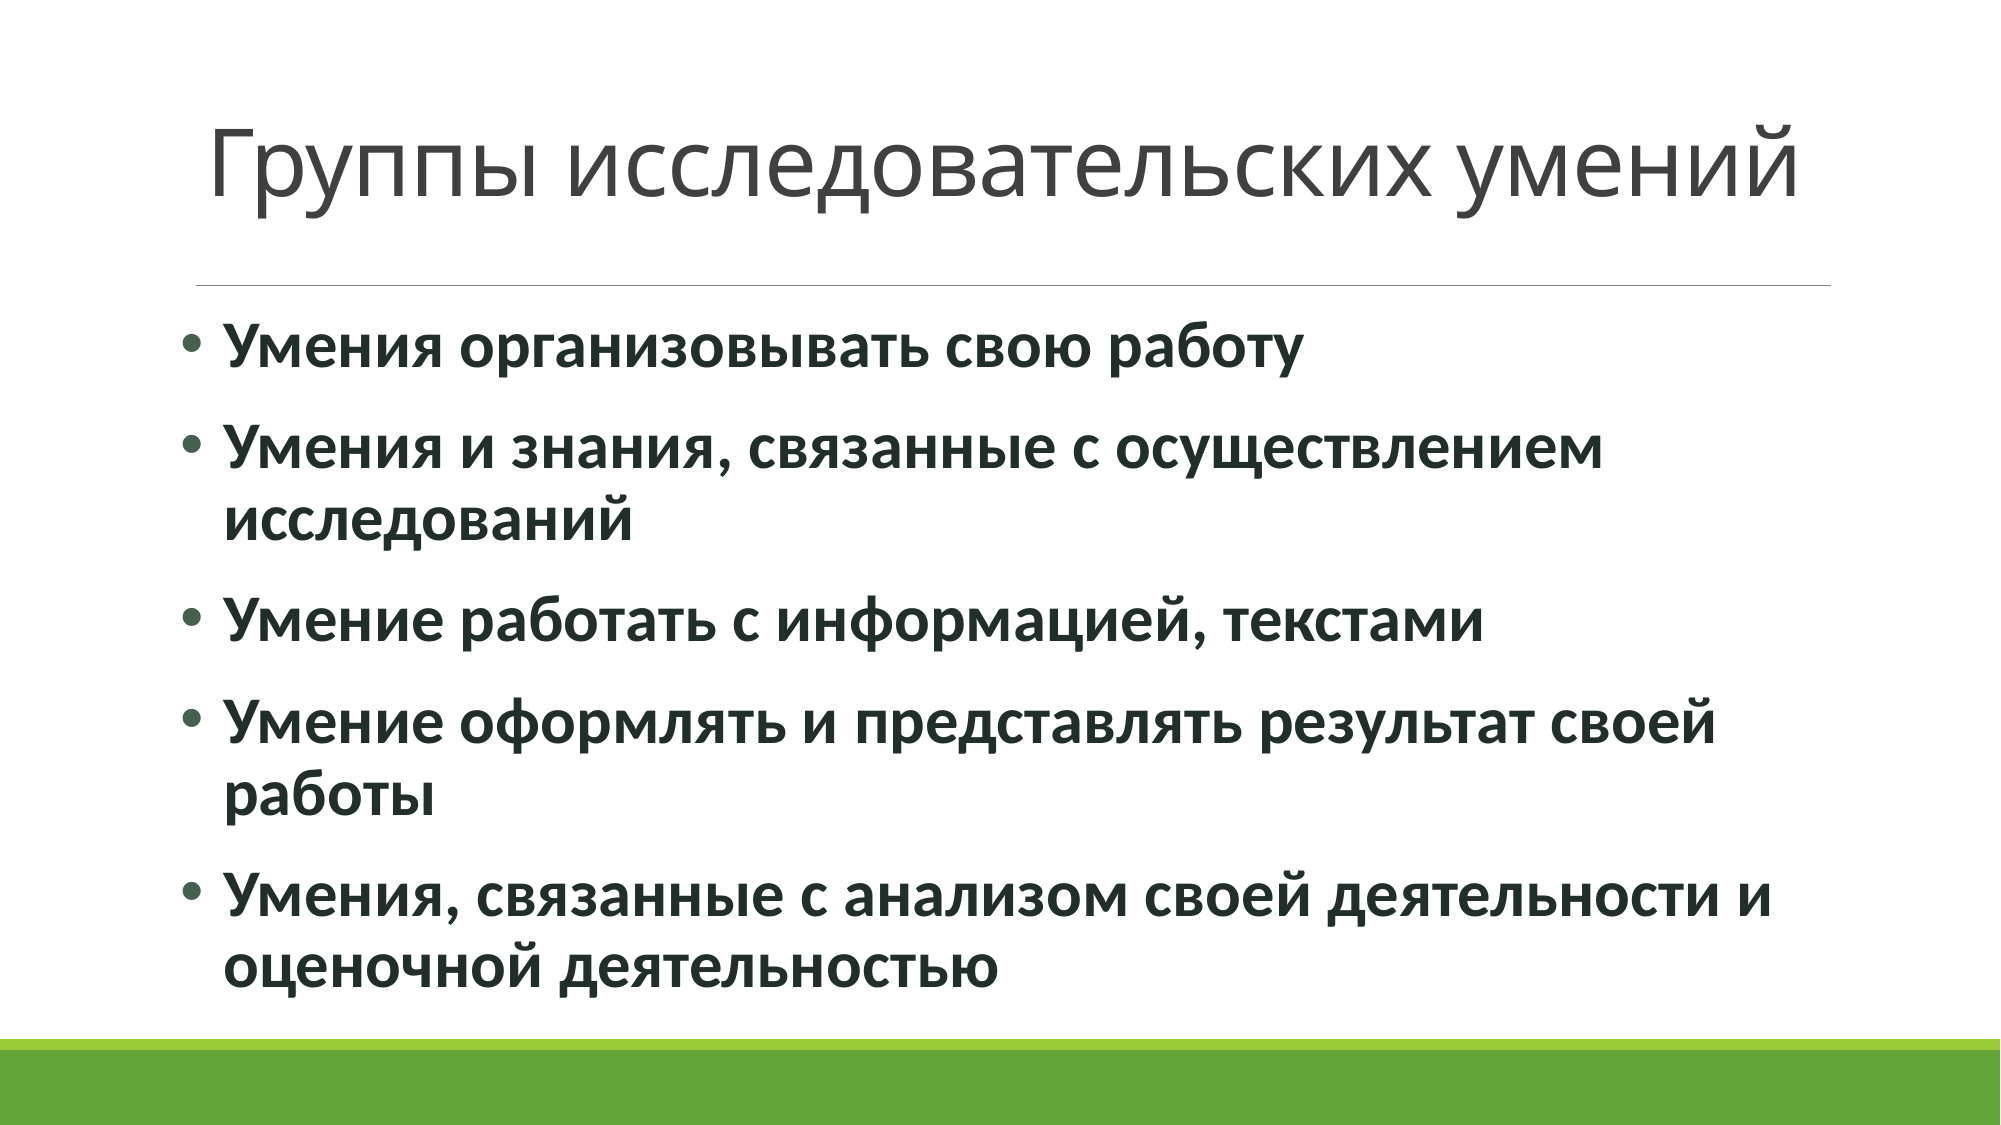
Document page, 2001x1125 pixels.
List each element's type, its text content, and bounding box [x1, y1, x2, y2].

title Группы исследовательских умений [180, 106, 1830, 224]
list Умения организовывать свою работу Умения и знания, связанные с осуществлением исследований Умение работать с информацией, текстами Умение оформлять и представлять результат своей работы Умения, связанные с анализом своей деятельности и оценочной деятельностью [180, 302, 1830, 963]
